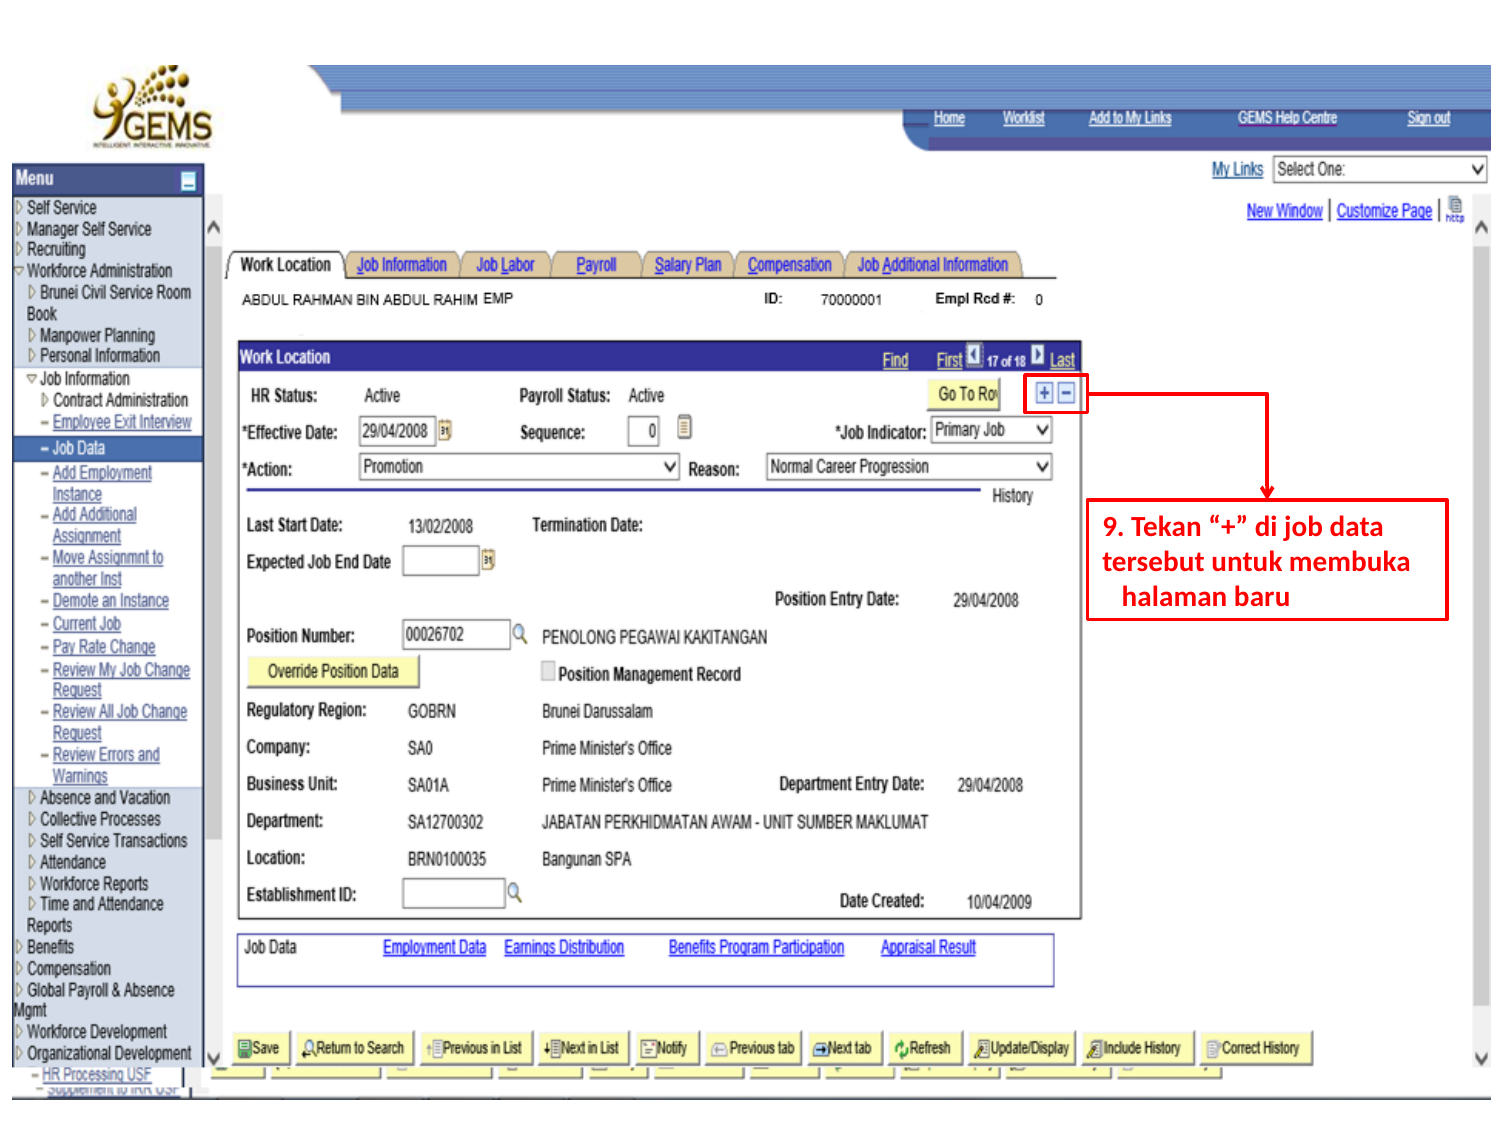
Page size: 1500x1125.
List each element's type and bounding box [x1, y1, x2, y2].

picture [12, 65, 1491, 1101]
text_box [1087, 393, 1268, 501]
